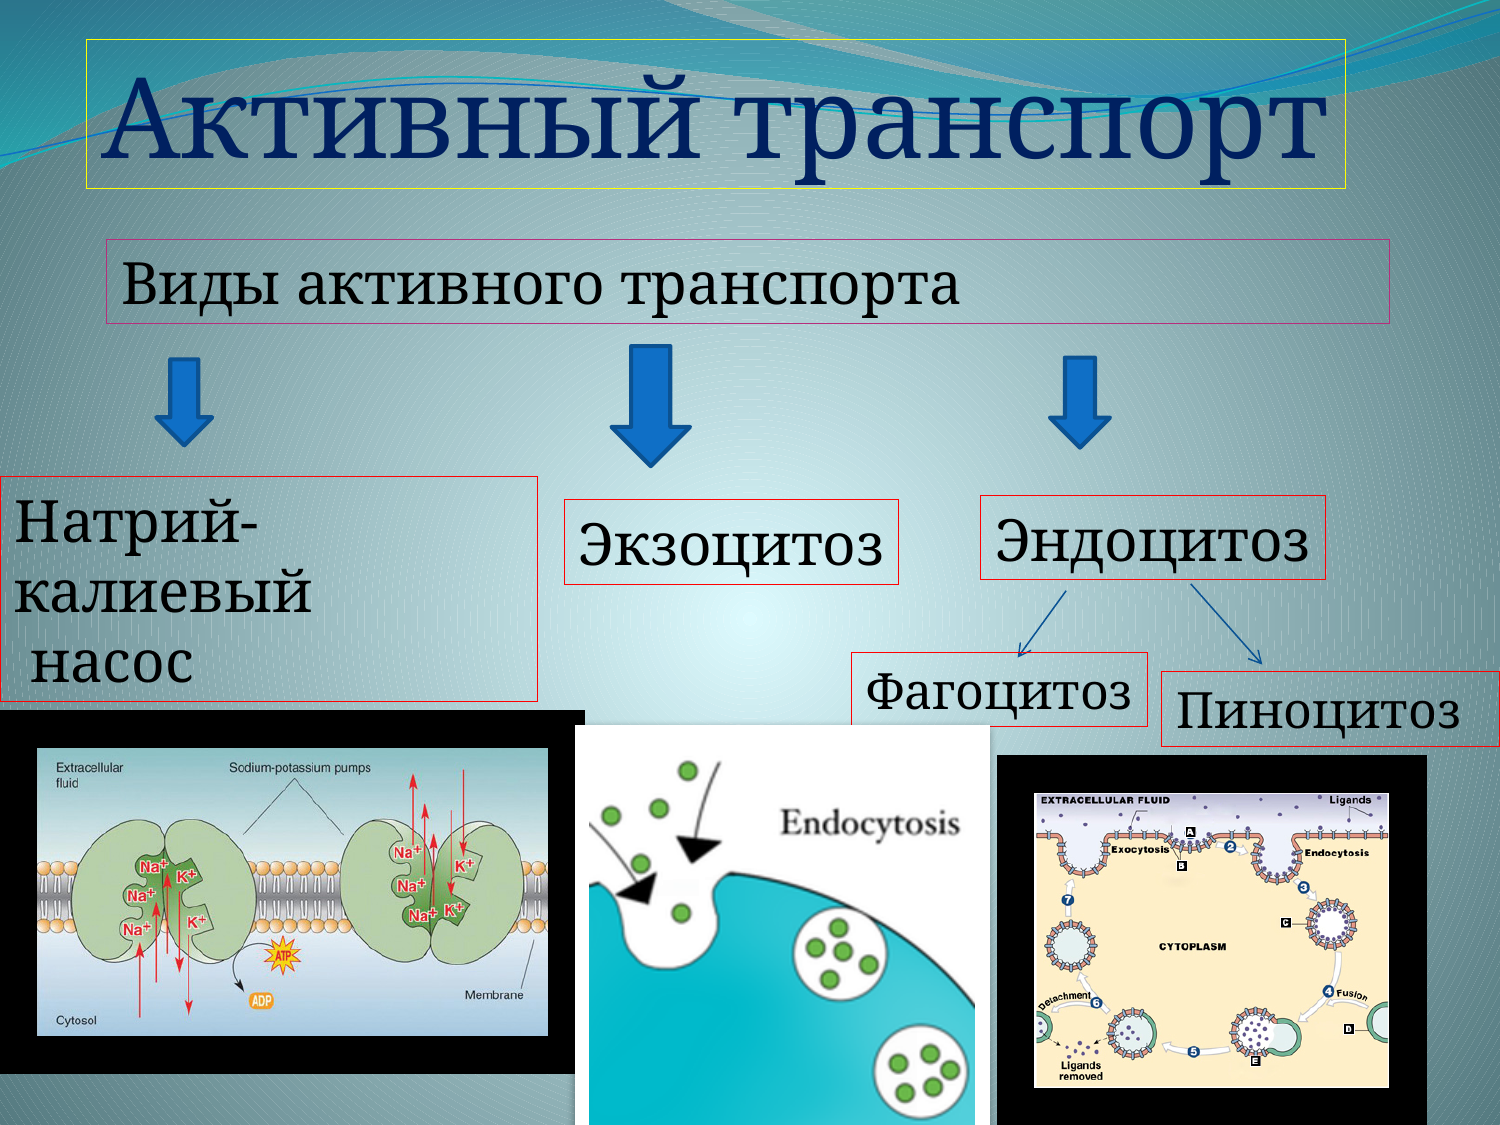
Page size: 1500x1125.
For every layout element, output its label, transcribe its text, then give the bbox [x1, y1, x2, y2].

text_box Фагоцитоз [851, 652, 1148, 727]
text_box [1185, 588, 1268, 661]
text_box Пиноцитоз [1161, 671, 1500, 747]
text_box [154, 357, 215, 448]
text_box Активный транспорт [86, 39, 1346, 189]
text_box Натрий-калиевый насос [0, 476, 538, 702]
text_box Экзоцитоз [564, 499, 899, 585]
picture [36, 747, 548, 1037]
text_box [1048, 355, 1112, 450]
text_box [609, 344, 692, 469]
text_box Виды активного транспорта [106, 239, 1390, 324]
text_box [1008, 599, 1076, 649]
picture [589, 738, 976, 1125]
text_box Эндоцитоз [980, 495, 1326, 580]
picture [1034, 792, 1390, 1089]
